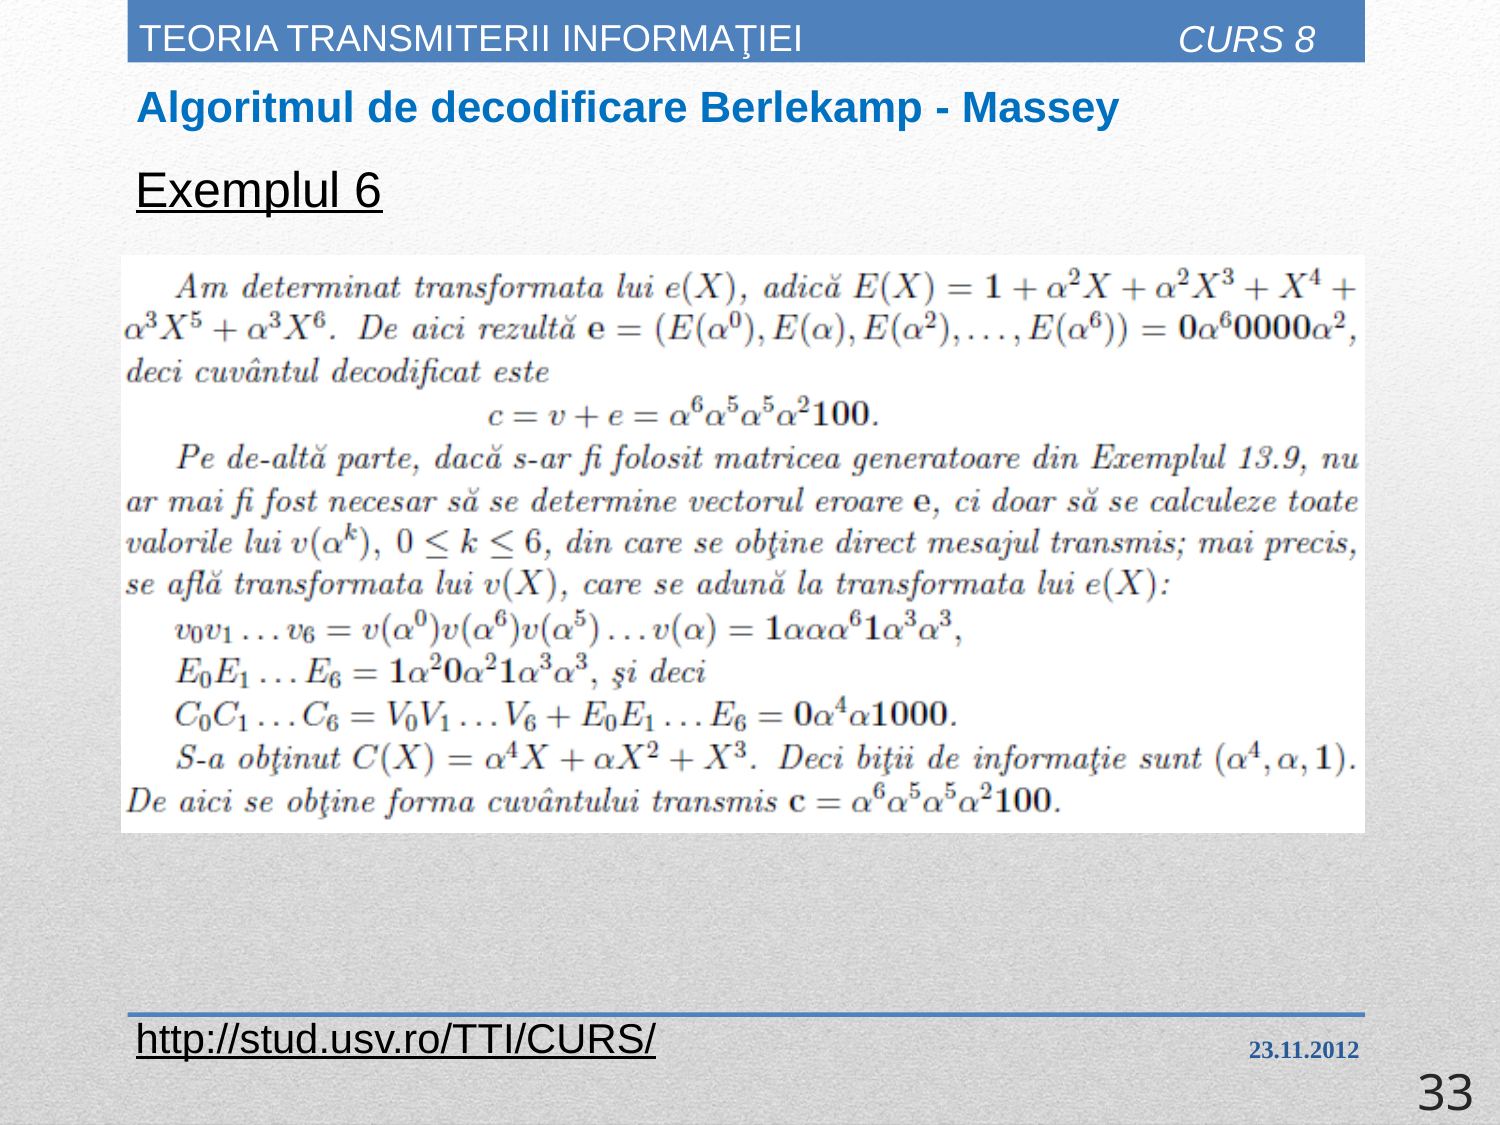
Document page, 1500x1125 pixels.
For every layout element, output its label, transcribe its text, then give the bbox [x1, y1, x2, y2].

slide_number 33 [1364, 1064, 1490, 1125]
text_box http://stud.usv.ro/TTI/CURS/ [120, 1004, 984, 1070]
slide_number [1025, 1018, 1375, 1079]
picture [120, 254, 1365, 834]
text_box Exemplul 6 [120, 149, 1338, 225]
text_box Algoritmul de decodificare Berlekamp - Massey [121, 67, 1456, 139]
text_box CURS 8 [1163, 7, 1365, 67]
title TEORIA TRANSMITERII INFORMAŢIEI [123, 3, 845, 67]
